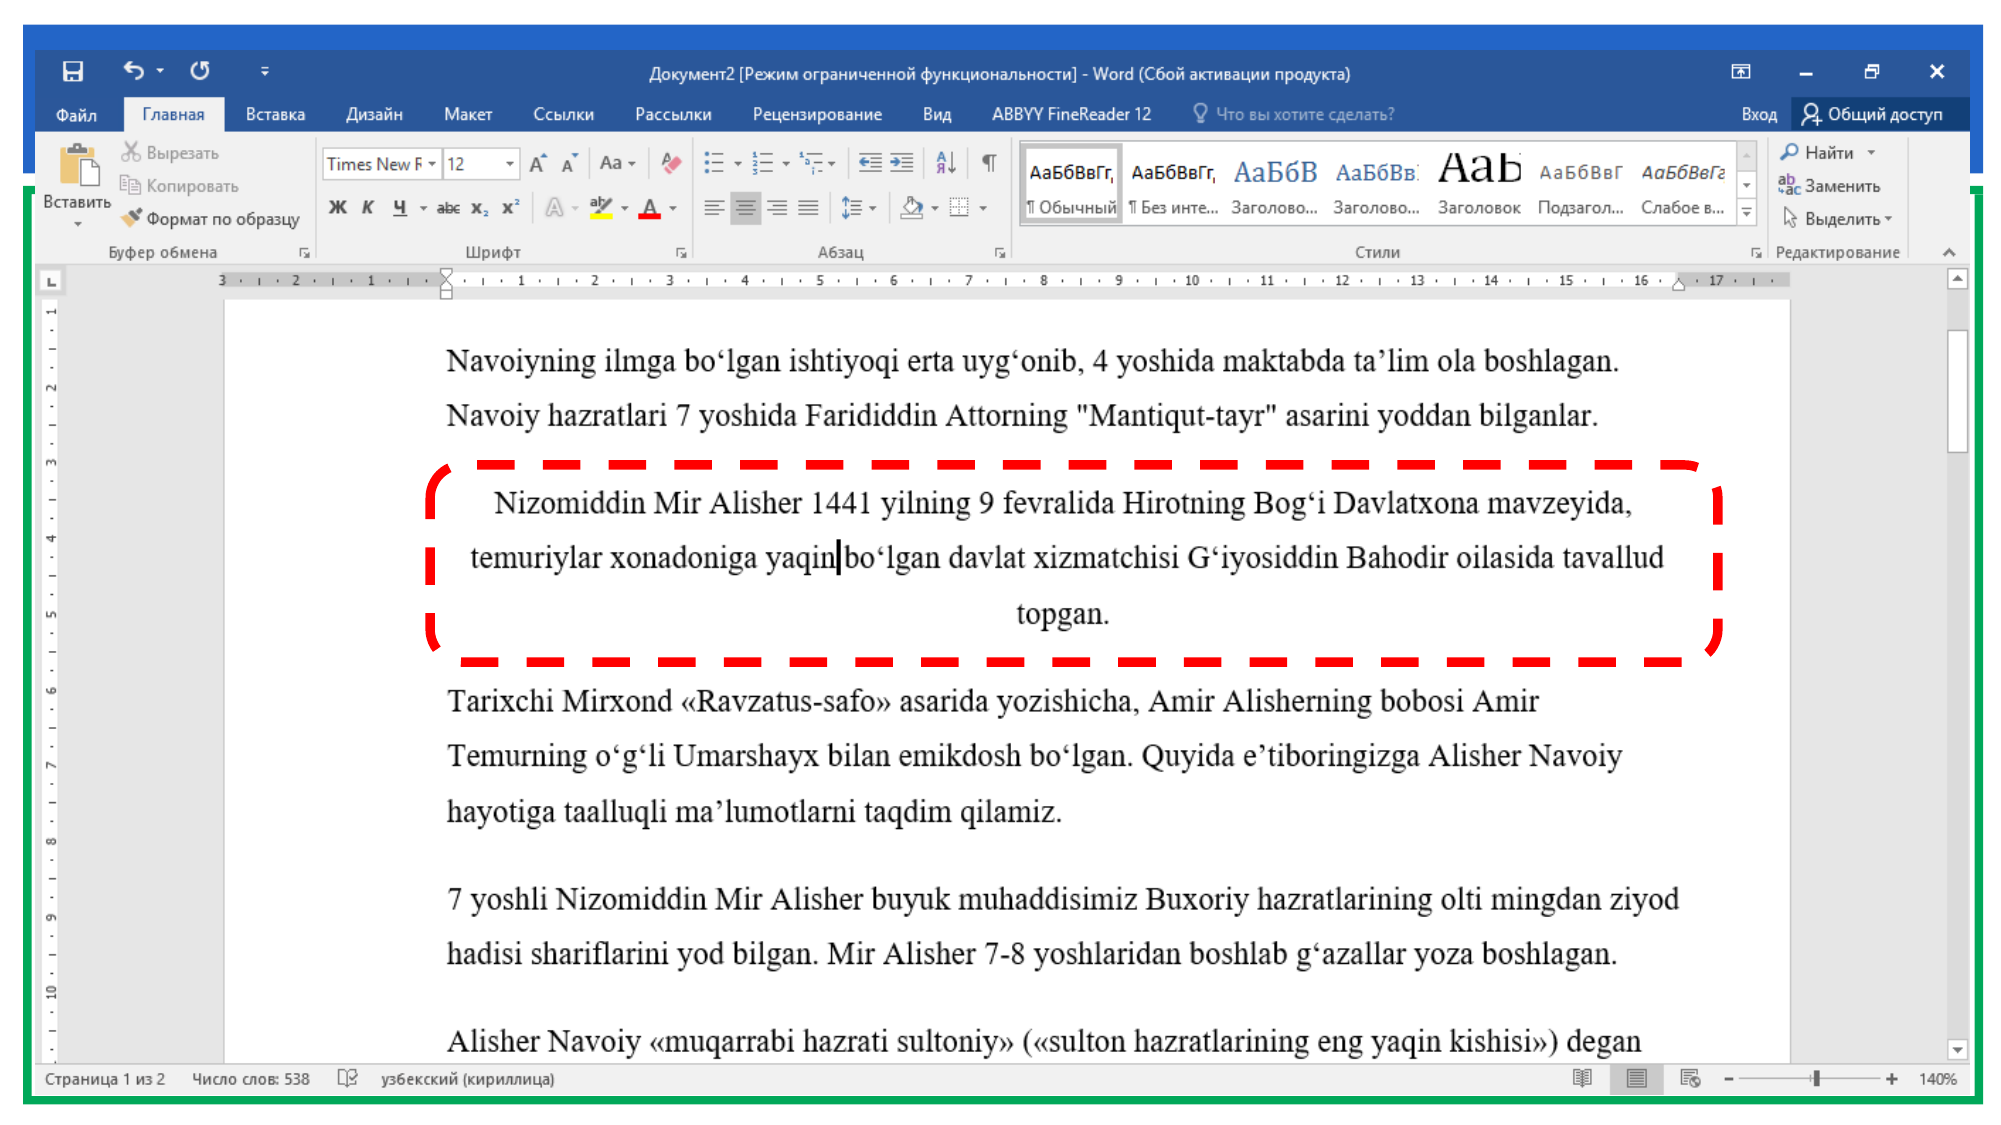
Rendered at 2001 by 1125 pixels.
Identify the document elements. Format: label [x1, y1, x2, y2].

picture [35, 50, 1971, 1096]
